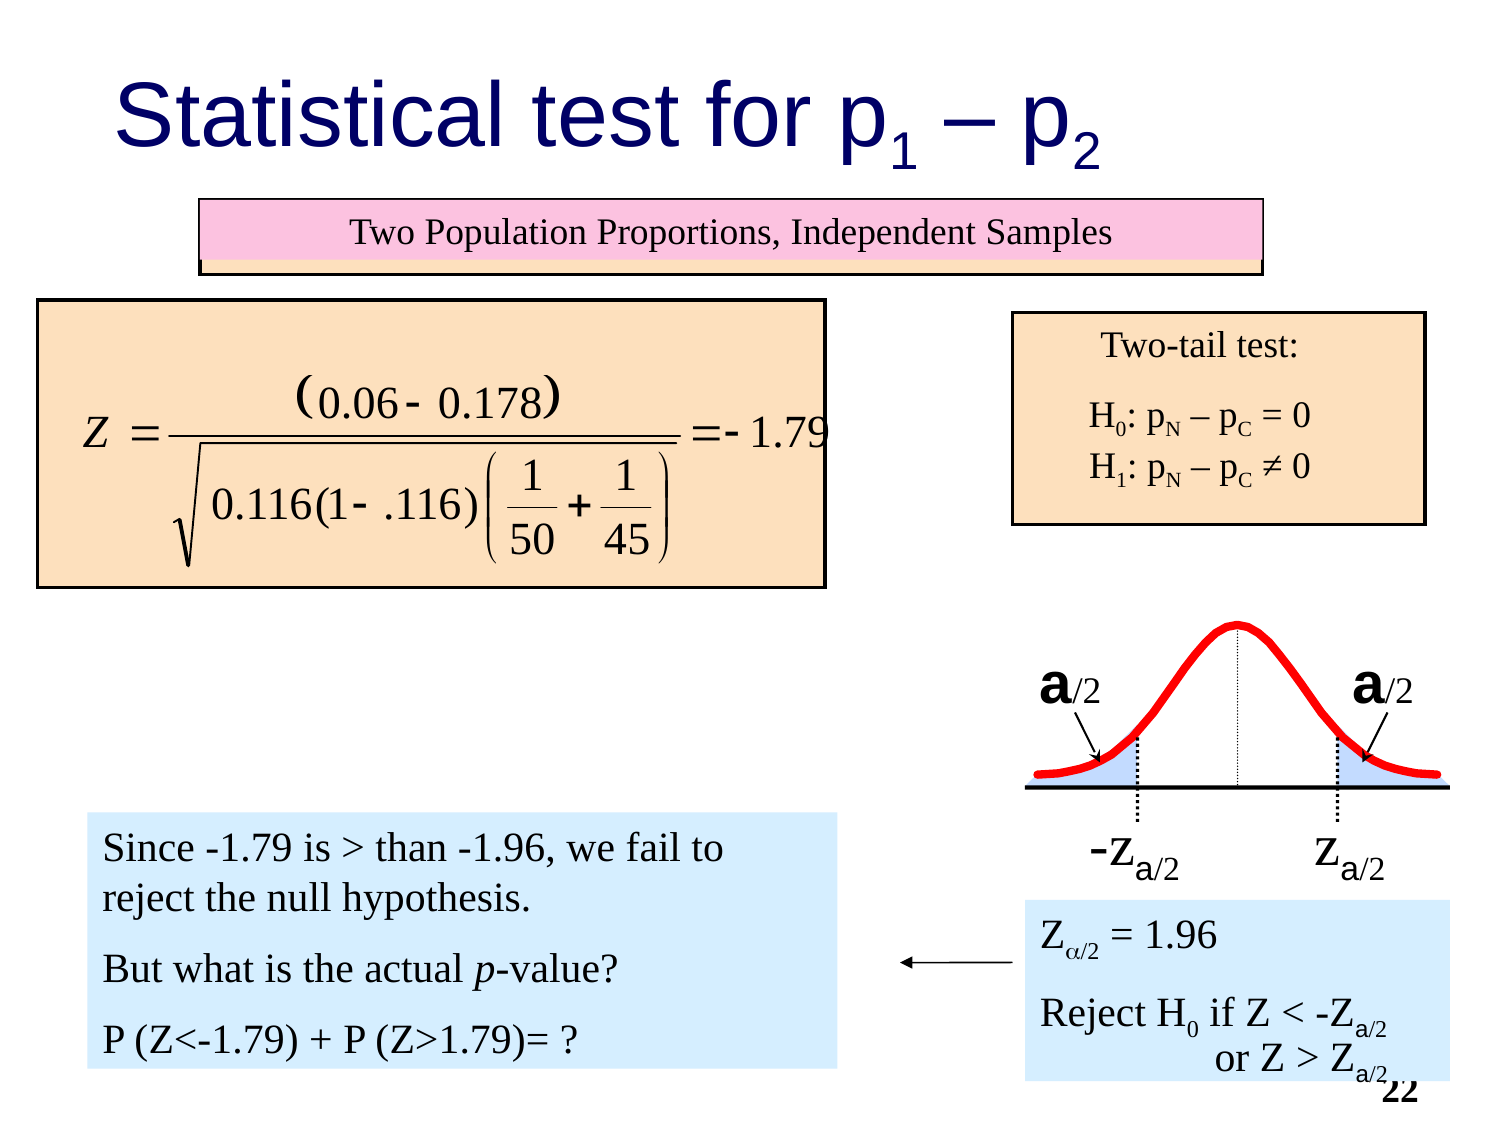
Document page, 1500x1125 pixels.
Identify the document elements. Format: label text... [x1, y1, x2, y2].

text_box Two-tail test: H0: pN – pC = 0 H1: pN – pC ≠ 0 [974, 312, 1425, 500]
text_box [1037, 722, 1146, 775]
text_box [199, 260, 1263, 275]
text_box [1024, 733, 1137, 787]
text_box Since -1.79 is > than -1.96, we fail to reject the null hypothesis. But what is the actual p-value? P (Z<-1.79) + P (Z>1.79)= ? [87, 812, 838, 1069]
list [49, 349, 826, 554]
text_box [1237, 624, 1438, 775]
text_box a/2 [1337, 637, 1475, 722]
text_box [1163, 624, 1237, 699]
text_box Two Population Proportions, Independent Samples [199, 199, 1263, 260]
text_box 22 [1366, 1058, 1500, 1118]
text_box [1362, 748, 1374, 763]
text_box a/2 [1024, 637, 1163, 722]
text_box [37, 299, 825, 588]
title Statistical test for p1 – p2 [99, 0, 1376, 188]
text_box [1012, 500, 1425, 525]
text_box za/2 [1299, 800, 1463, 895]
text_box [900, 956, 1013, 969]
text_box Z/2 = 1.96 Reject H0 if Z < -Za/2 or Z > Za/2 [1025, 899, 1450, 1082]
text_box [1088, 748, 1100, 763]
text_box -za/2 [1074, 800, 1238, 895]
text_box [1337, 732, 1450, 787]
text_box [74, 374, 851, 579]
